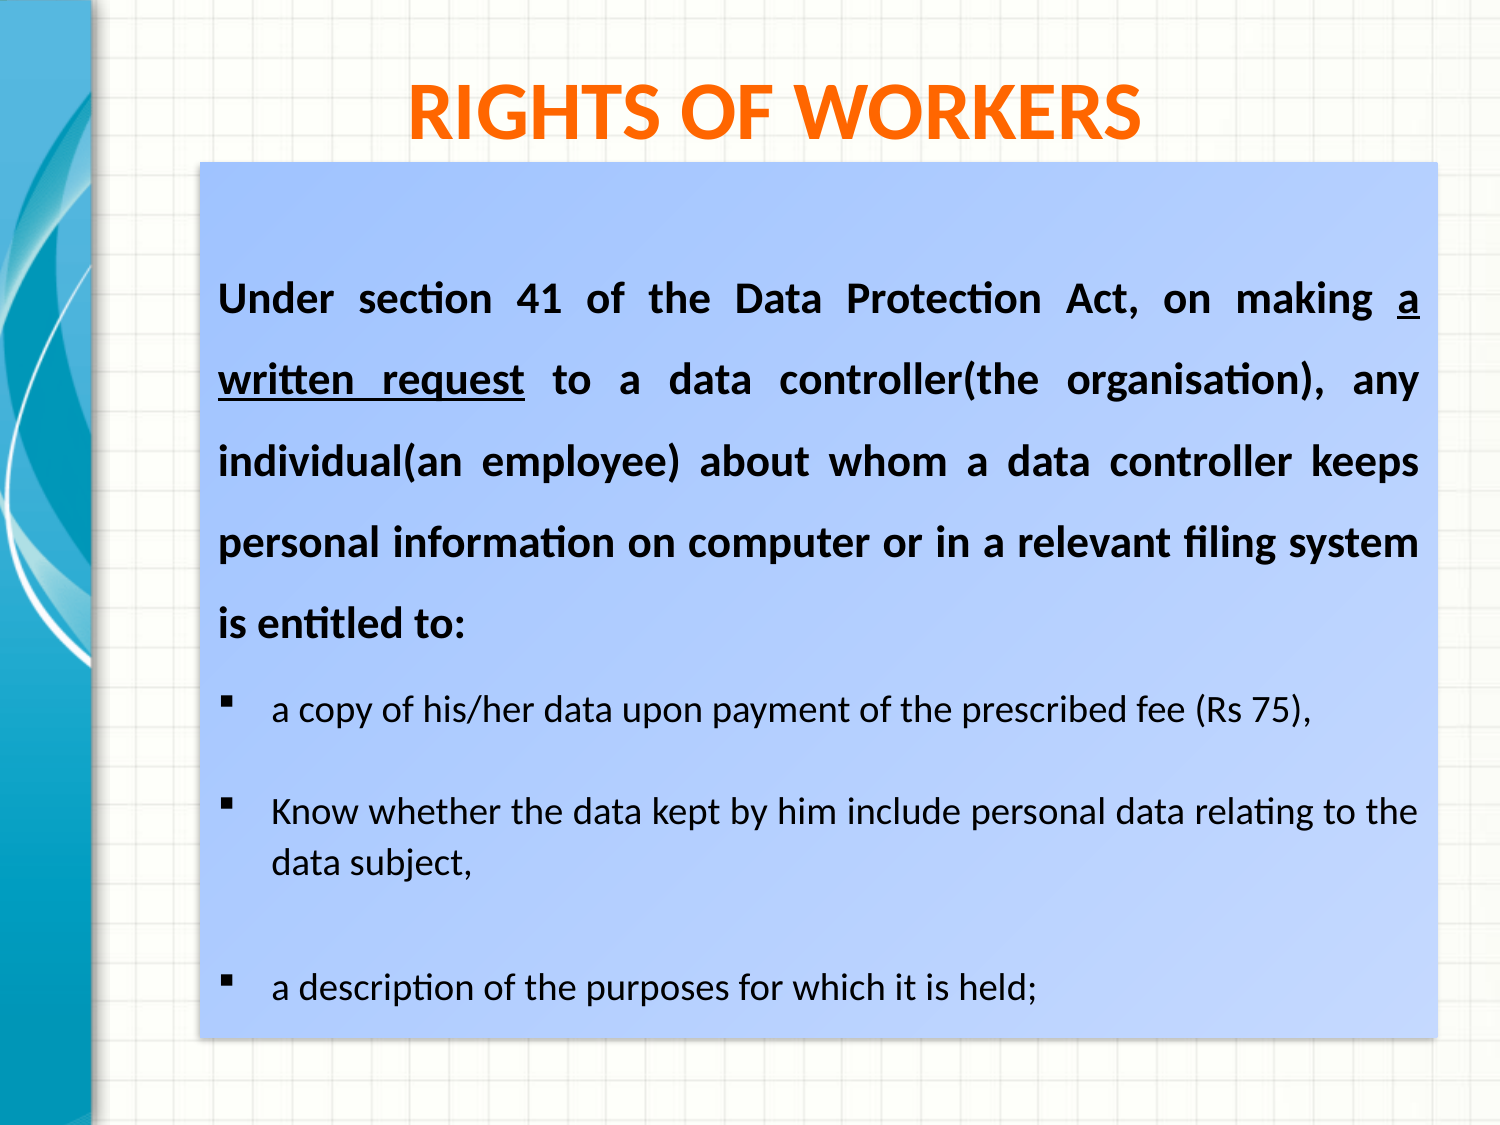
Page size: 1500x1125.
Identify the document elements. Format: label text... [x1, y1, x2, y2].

title Rights Of Workers [112, 50, 1438, 163]
picture [0, 0, 1500, 1125]
list Under section 41 of the Data Protection Act, on making a written request to a data controller(the organisation), any individual(an employee) about whom a data controller keeps personal information on computer or in a relevant filing system is entitled to: a copy of his/her data upon payment of the prescribed fee (Rs 75), Know whether the data kept by him include personal data relating to the data subject, a description of the purposes for which it is held; [200, 163, 1438, 1038]
